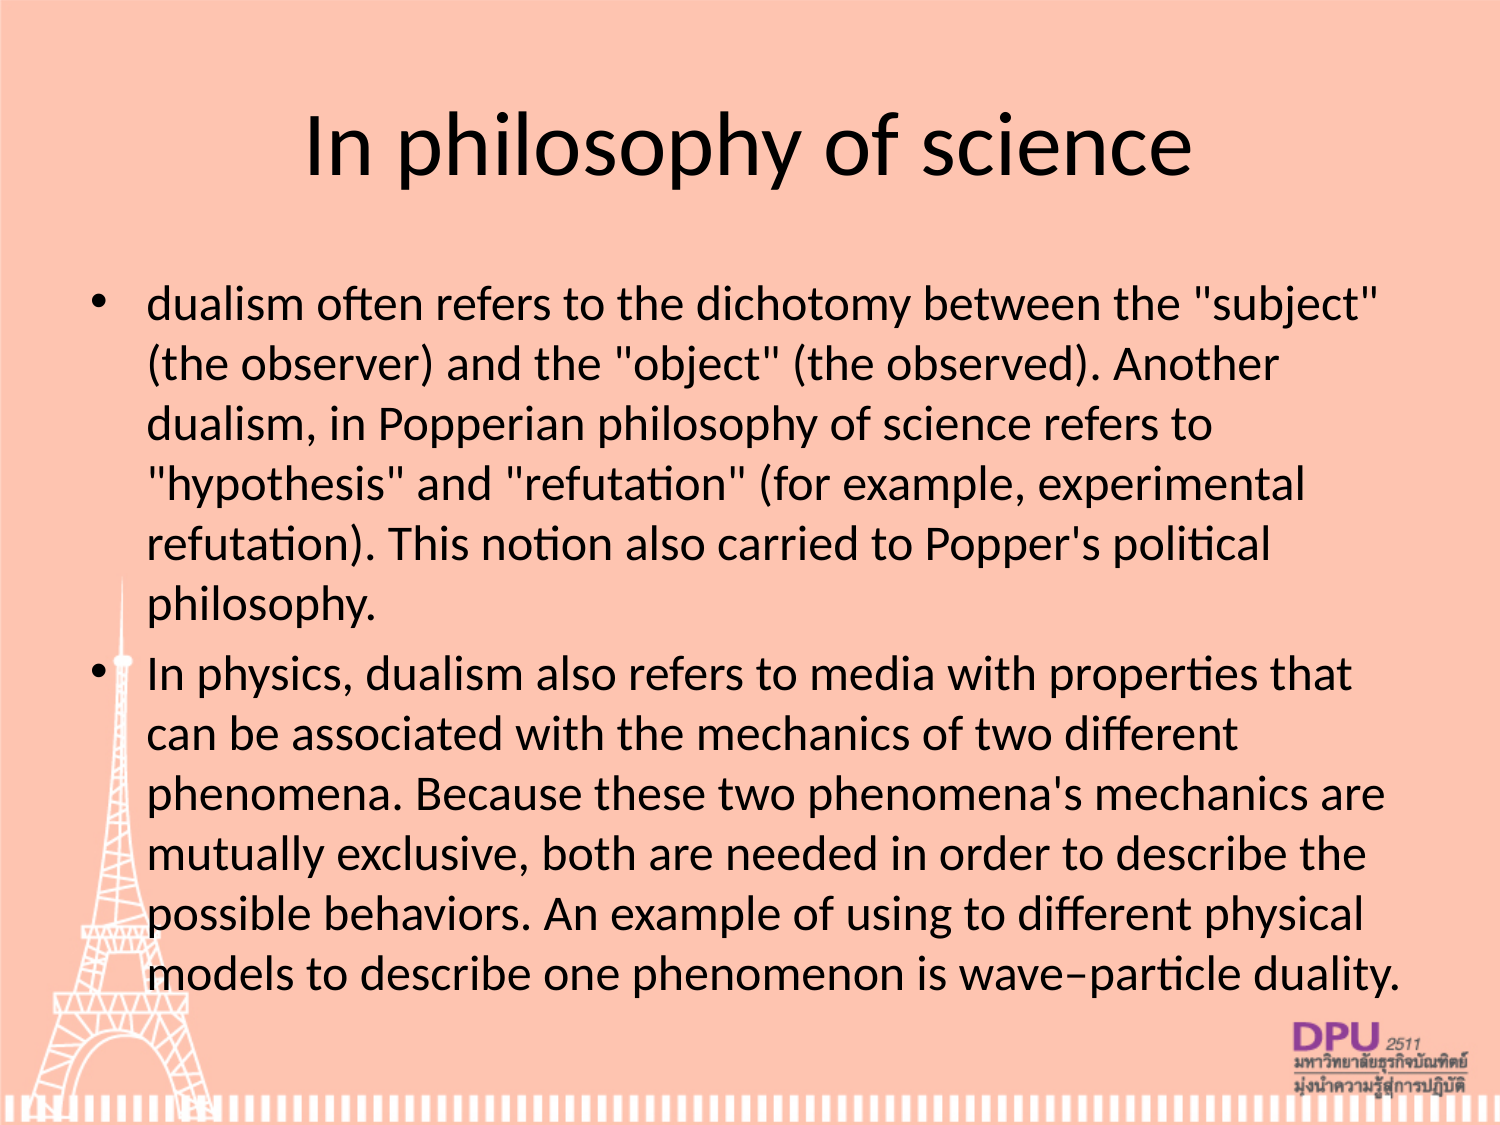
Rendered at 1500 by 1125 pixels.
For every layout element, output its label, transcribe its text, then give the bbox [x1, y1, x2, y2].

title In philosophy of science [75, 45, 1425, 233]
picture [0, 0, 1500, 1125]
list dualism often refers to the dichotomy between the "subject" (the observer) and the "object" (the observed). Another dualism, in Popperian philosophy of science refers to "hypothesis" and "refutation" (for example, experimental refutation). This notion also carried to Popper's political philosophy. In physics, dualism also refers to media with properties that can be associated with the mechanics of two different phenomena. Because these two phenomena's mechanics are mutually exclusive, both are needed in order to describe the possible behaviors. An example of using to different physical models to describe one phenomenon is wave–particle duality. [75, 262, 1425, 1005]
